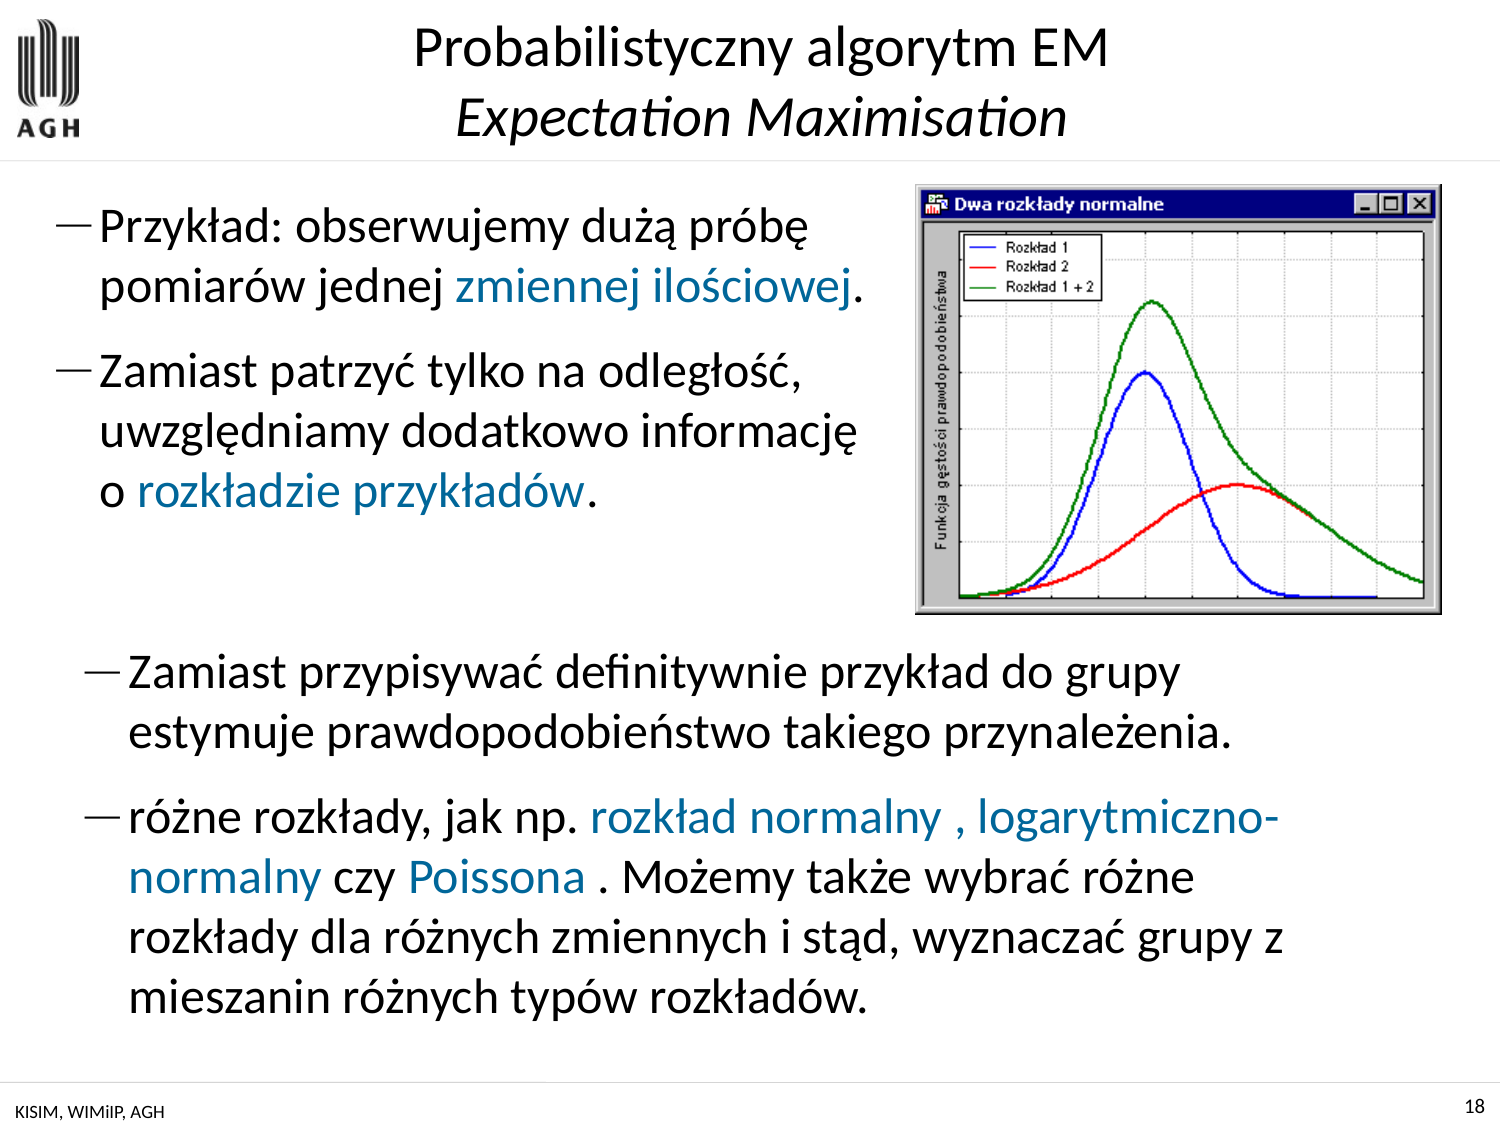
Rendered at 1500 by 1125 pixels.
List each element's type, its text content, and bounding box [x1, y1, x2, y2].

picture [915, 184, 1443, 615]
list Przykład: obserwujemy dużą próbę pomiarów jednej zmiennej ilościowej. Zamiast patrzyć tylko na odległość, uwzględniamy dodatkowo informację o rozkładzie przykładów. [40, 184, 904, 630]
text_box Zamiast przypisywać definitywnie przykład do grupy estymuje prawdopodobieństwo takiego przynależenia. różne rozkłady, jak np. rozkład normalny , logarytmiczno-normalny czy Poissona . Możemy także wybrać różne rozkłady dla różnych zmiennych i stąd, wyznaczać grupy z mieszanin różnych typów rozkładów. [70, 631, 1345, 1051]
footer KISIM, WIMiIP, AGH [0, 1092, 475, 1125]
title Probabilistyczny algorytm EM Expectation Maximisation [147, 30, 1377, 126]
picture [17, 19, 79, 138]
